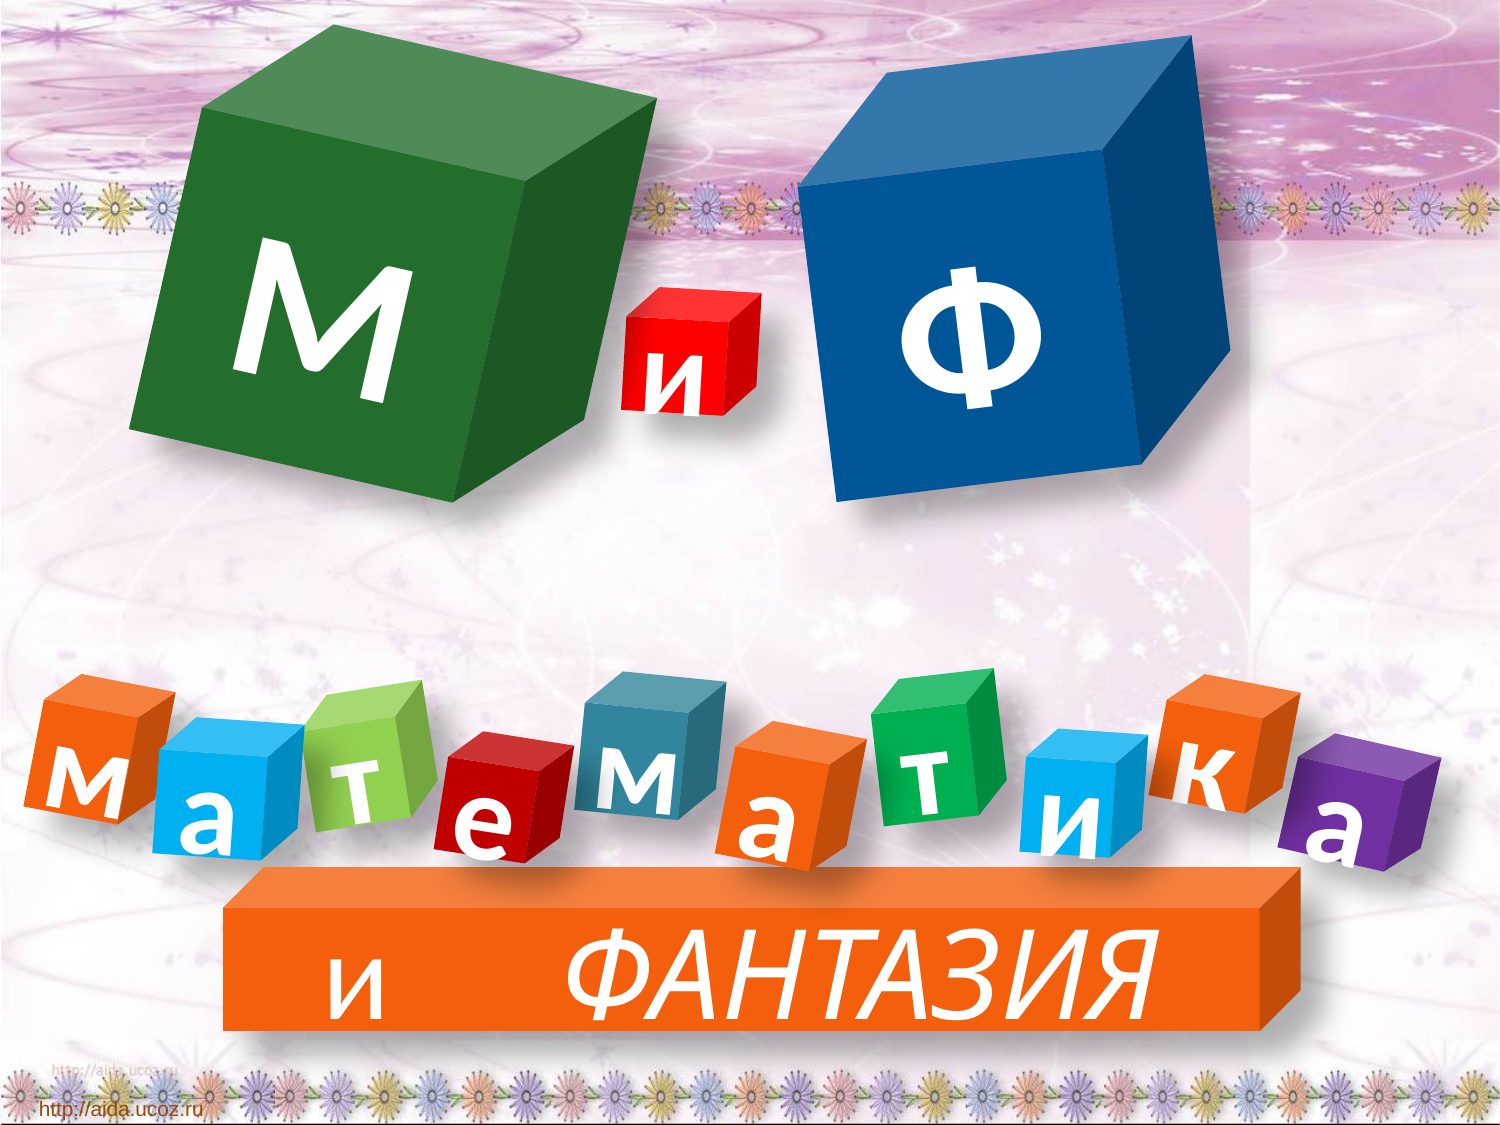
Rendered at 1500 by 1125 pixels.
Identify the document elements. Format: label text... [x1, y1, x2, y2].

text_box и [638, 285, 764, 418]
text_box и ФАНТАЗИЯ [220, 865, 1303, 1034]
text_box и [1017, 726, 1151, 860]
text_box а [1287, 733, 1444, 874]
text_box Ф [795, 33, 1233, 505]
text_box т [868, 665, 1009, 827]
text_box т [304, 677, 440, 830]
text_box м [21, 671, 178, 827]
text_box М [126, 22, 660, 505]
text_box е [431, 729, 577, 866]
text_box а [150, 715, 307, 863]
text_box к [1156, 672, 1303, 816]
picture [0, 0, 1500, 1125]
text_box м [578, 669, 729, 823]
text_box а [712, 718, 870, 874]
text_box http://aida.ucoz.ru [24, 1088, 219, 1125]
